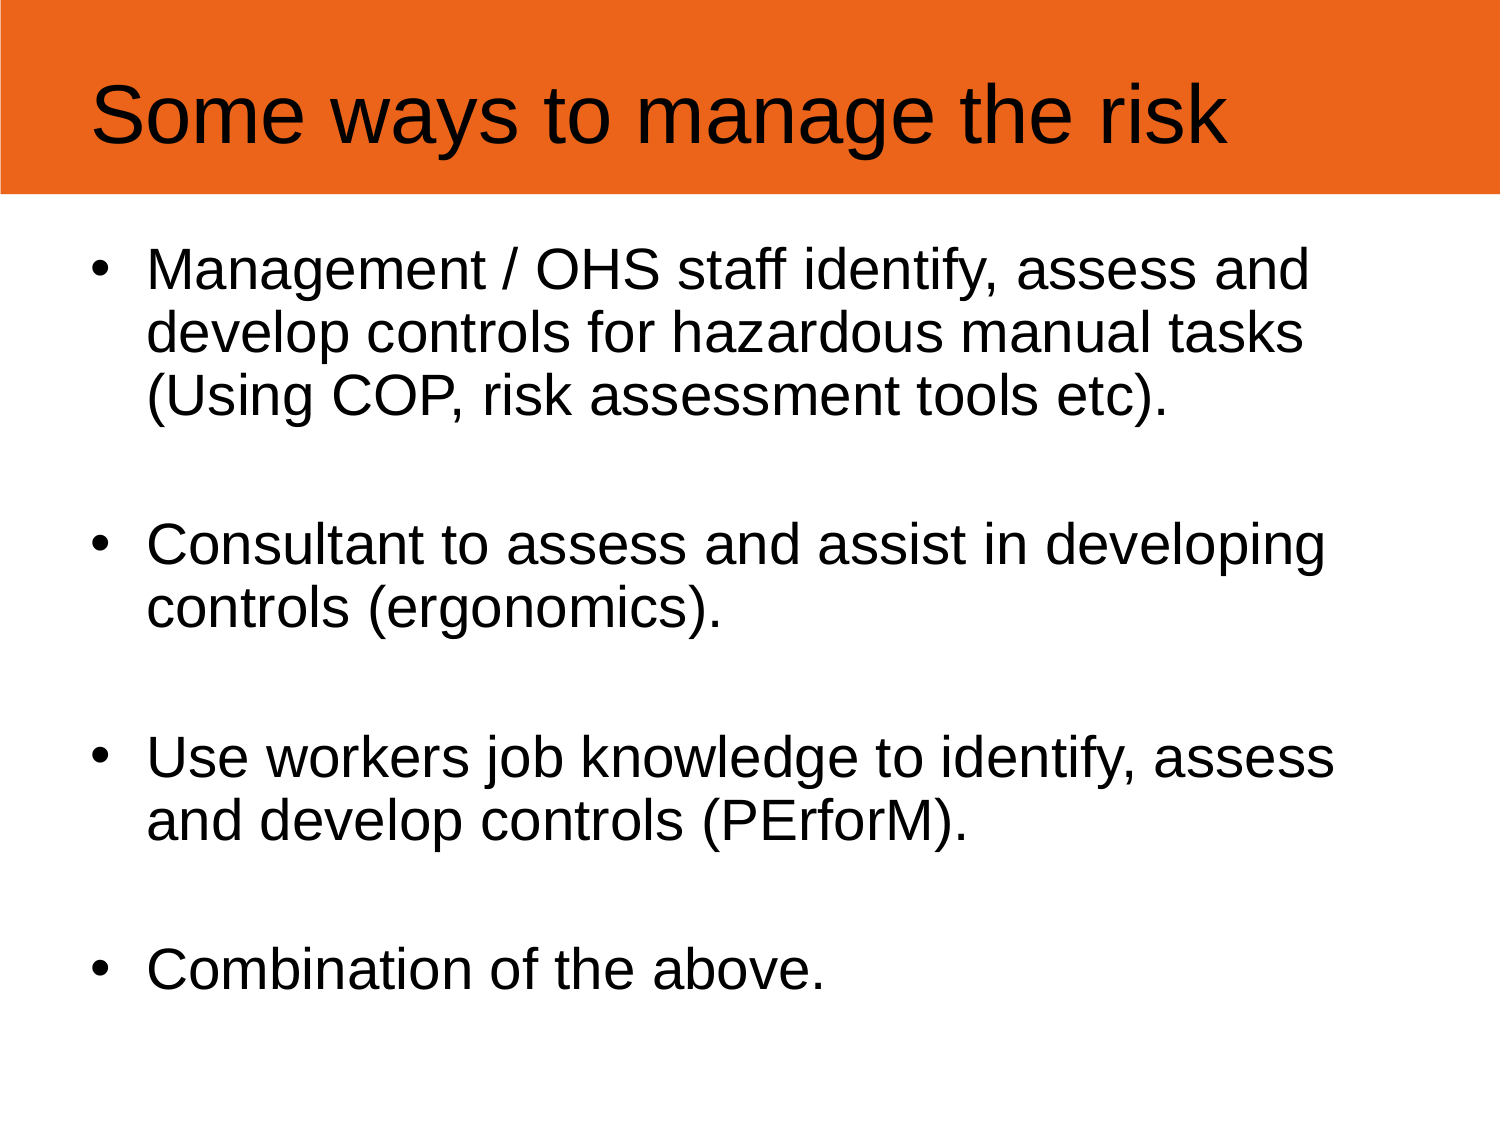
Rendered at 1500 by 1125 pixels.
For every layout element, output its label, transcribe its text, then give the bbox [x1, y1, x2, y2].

title Some ways to manage the risk [75, 31, 1425, 189]
list Management / OHS staff identify, assess and develop controls for hazardous manual tasks (Using COP, risk assessment tools etc). Consultant to assess and assist in developing controls (ergonomics). Use workers job knowledge to identify, assess and develop controls (PErforM). Combination of the above. [75, 231, 1425, 975]
picture [0, 0, 1500, 1125]
